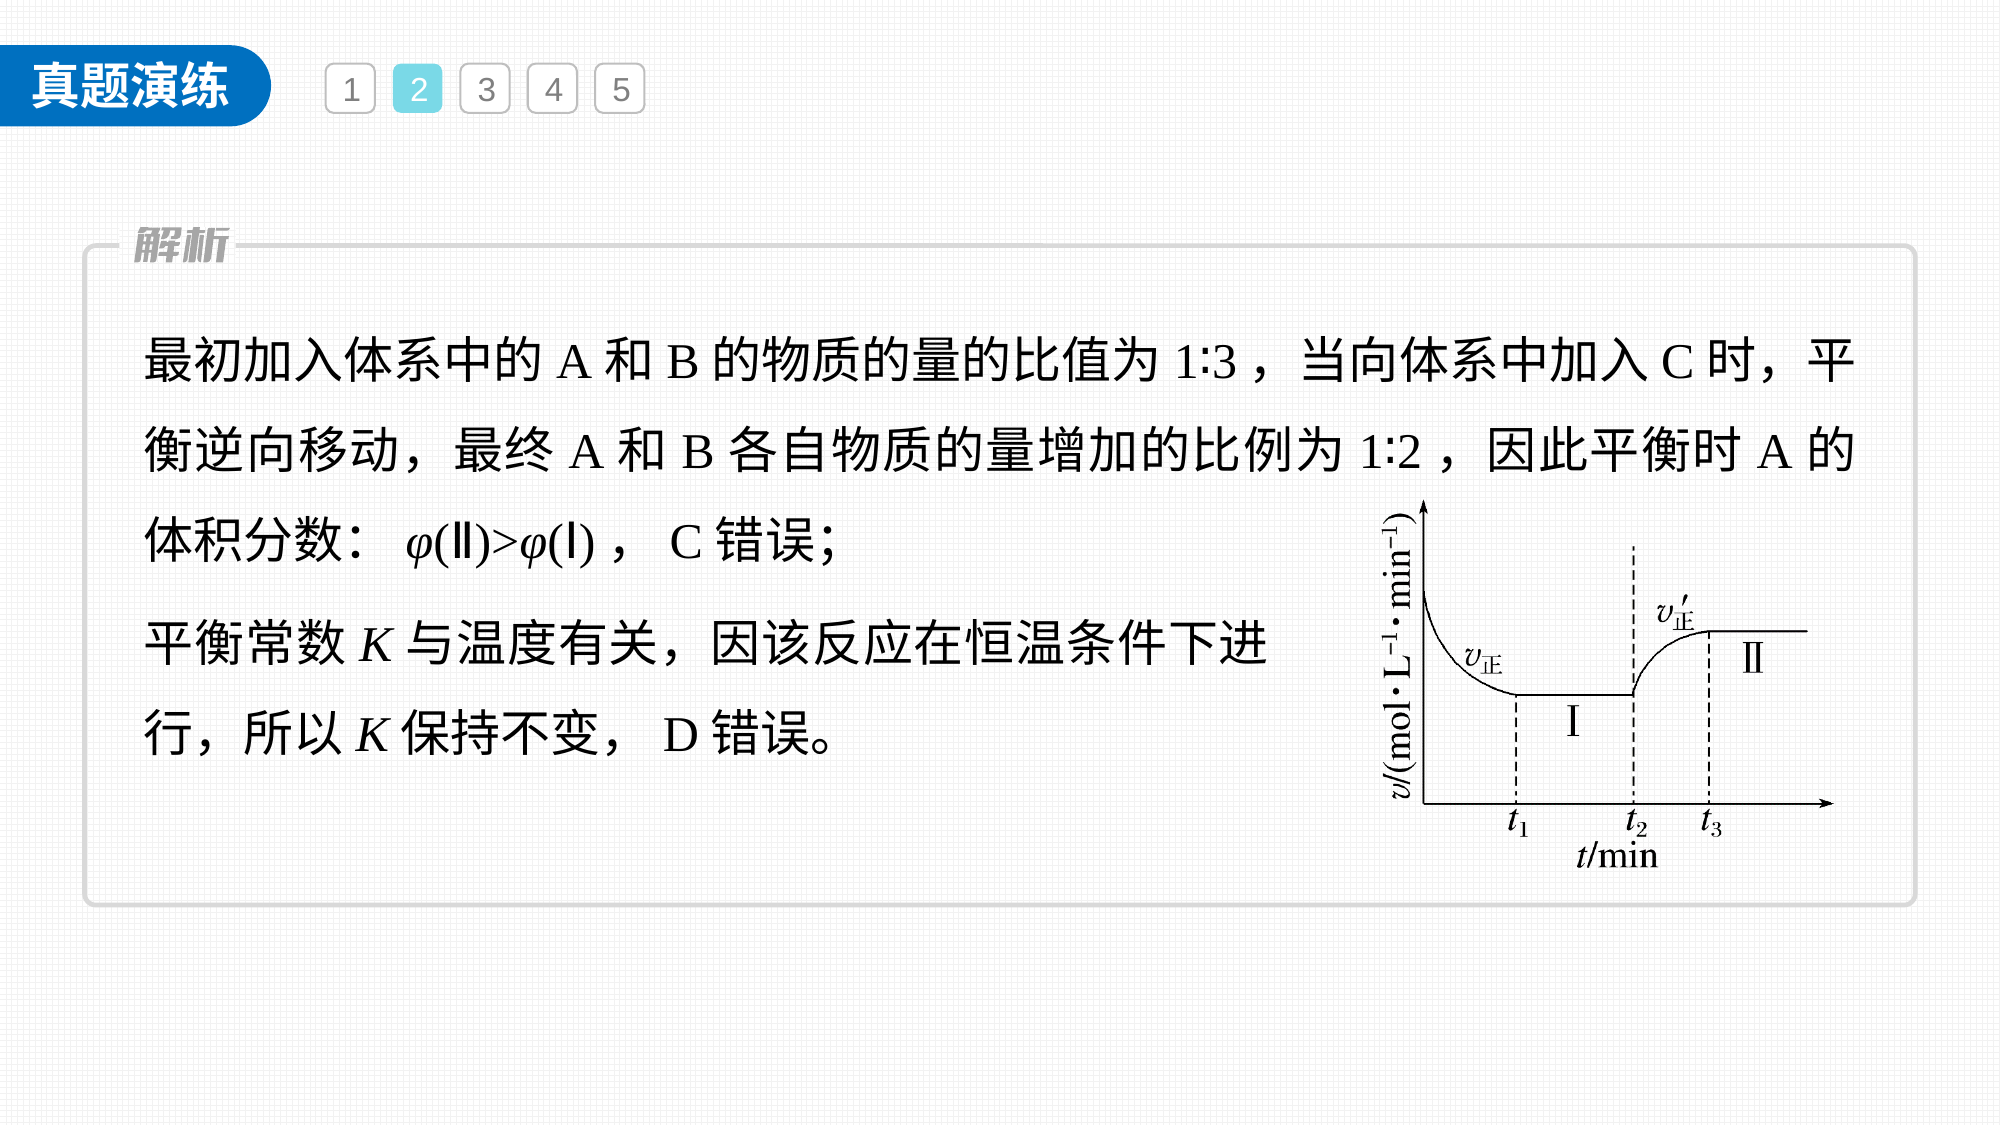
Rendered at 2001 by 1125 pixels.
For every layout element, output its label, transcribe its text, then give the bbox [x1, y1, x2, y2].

text_box 5 [595, 63, 645, 113]
text_box 2 [391, 62, 444, 114]
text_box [84, 227, 1916, 906]
text_box 3 [459, 62, 511, 114]
text_box 4 [526, 62, 579, 114]
text_box 1 [324, 62, 376, 114]
